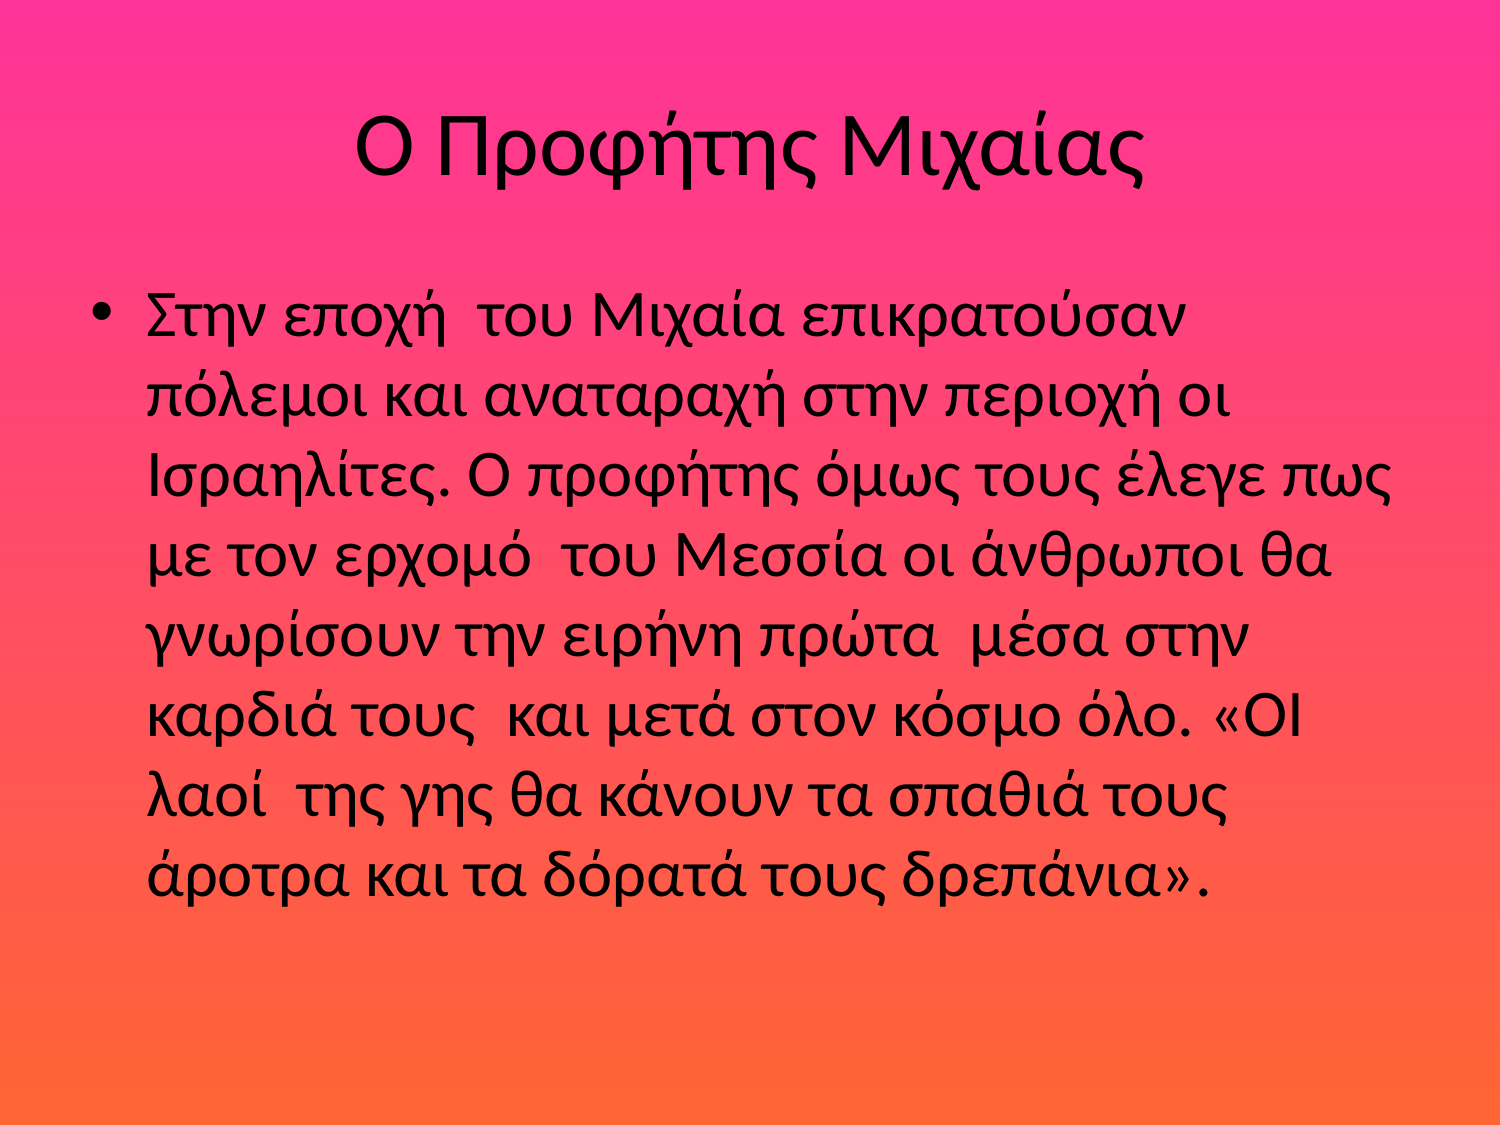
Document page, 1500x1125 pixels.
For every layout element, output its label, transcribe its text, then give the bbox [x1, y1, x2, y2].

list Στην εποχή του Μιχαία επικρατούσαν πόλεμοι και αναταραχή στην περιοχή οι Ισραηλίτες. Ο προφήτης όμως τους έλεγε πως με τον ερχομό του Μεσσία οι άνθρωποι θα γνωρίσουν την ειρήνη πρώτα μέσα στην καρδιά τους και μετά στον κόσμο όλο. «ΟΙ λαοί της γης θα κάνουν τα σπαθιά τους άροτρα και τα δόρατά τους δρεπάνια». [75, 262, 1425, 1005]
title Ο Προφήτης Μιχαίας [75, 45, 1425, 233]
